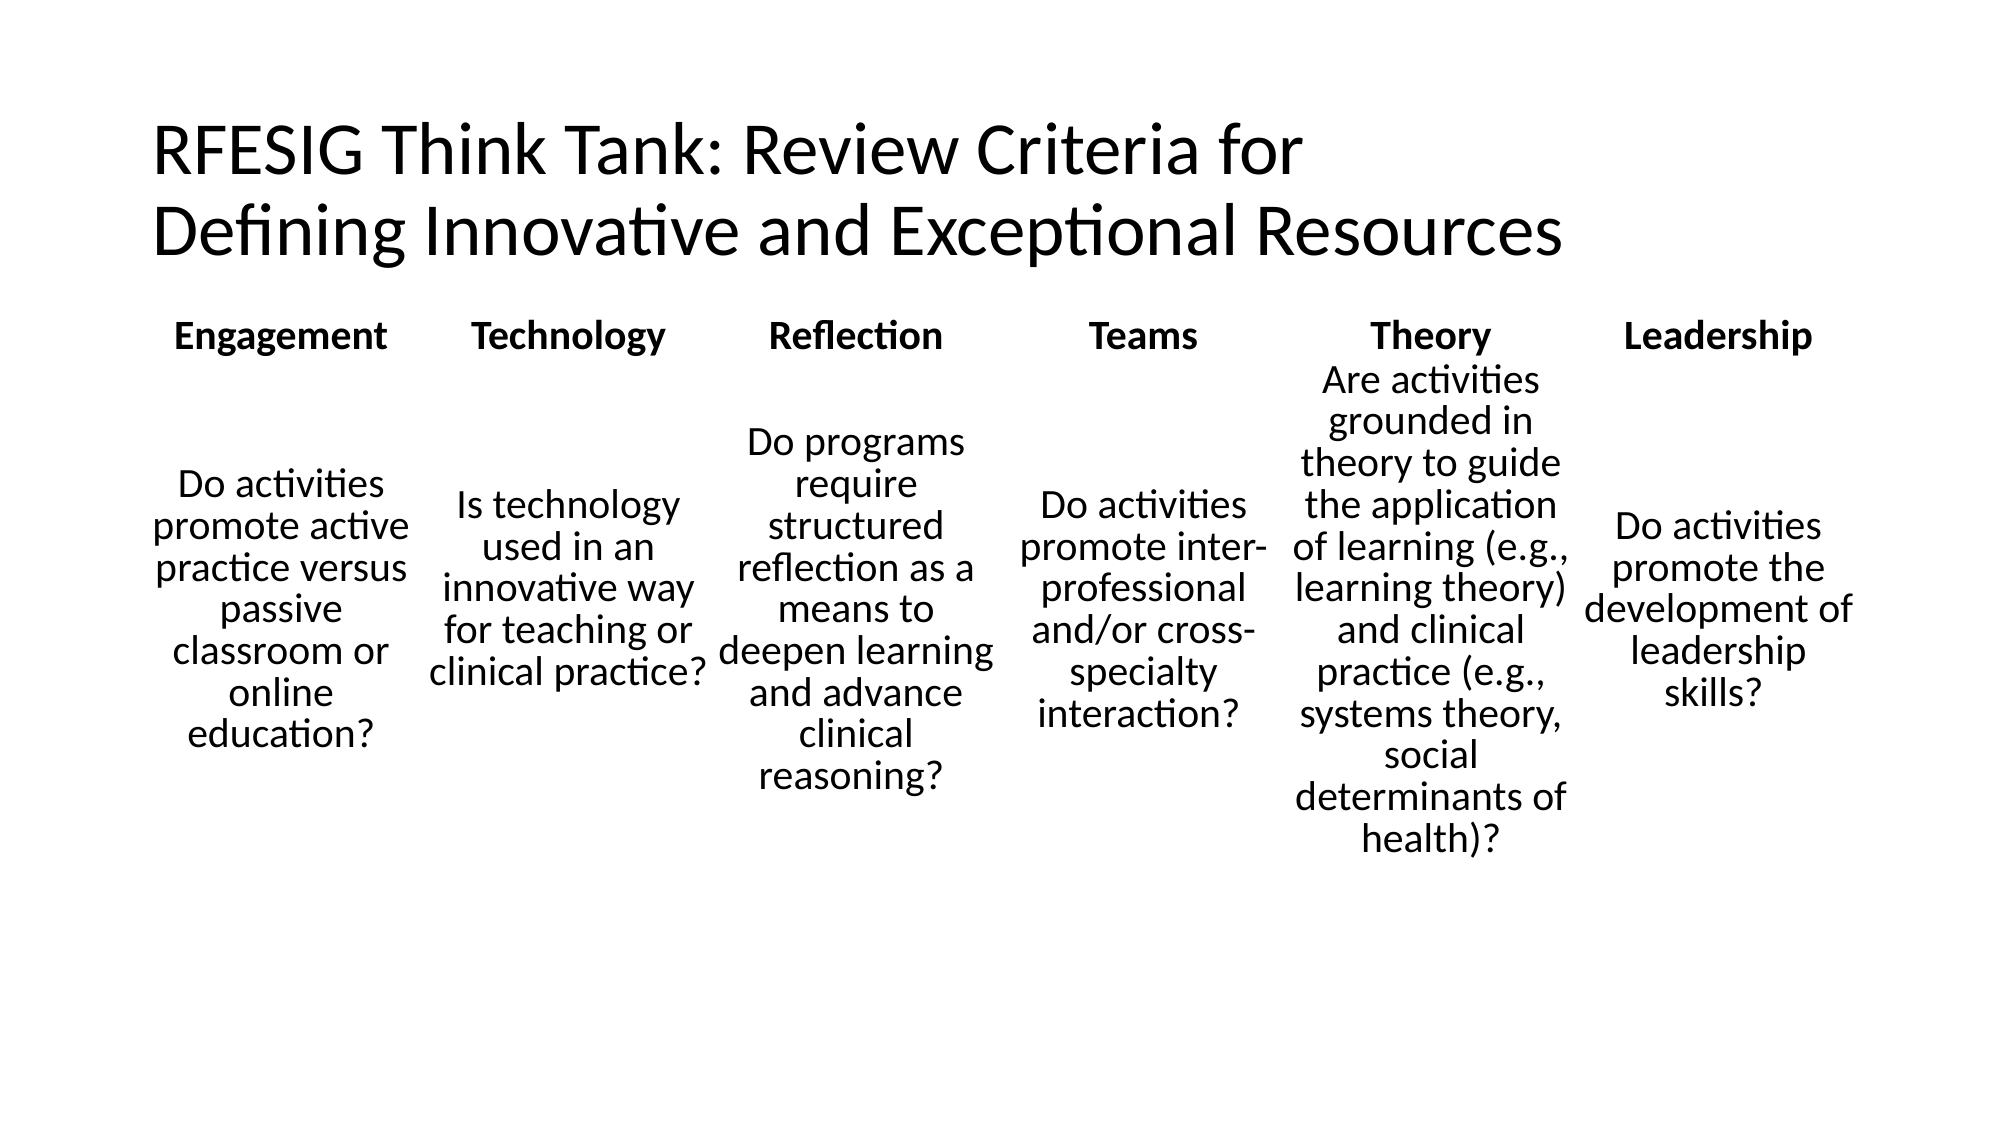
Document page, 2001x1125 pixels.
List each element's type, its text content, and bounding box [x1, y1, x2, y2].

table_cell Do activities promote active practice versus passive classroom or online education? [137, 360, 425, 863]
table_header Reflection [712, 299, 1000, 360]
table_header Leadership [1575, 299, 1862, 360]
table_cell Do programs require structured reflection as a means to deepen learning and advance clinical reasoning? [712, 360, 1000, 863]
table_cell Are activities grounded in theory to guide the application of learning (e.g., learning theory) and clinical practice (e.g., systems theory, social determinants of health)? [1287, 360, 1575, 863]
table_header Teams [1000, 299, 1287, 360]
table_header Engagement [137, 299, 425, 360]
table_cell Do activities promote the development of leadership skills? [1575, 360, 1862, 863]
table_cell Do activities promote inter-professional and/or cross-specialty interaction? [1000, 360, 1287, 863]
table_cell Is technology used in an innovative way for teaching or clinical practice? [425, 360, 712, 863]
title RFESIG Think Tank: Review Criteria for Defining Innovative and Exceptional Resources [137, 82, 1910, 300]
table_header Theory [1287, 299, 1575, 360]
table_header Technology [425, 299, 712, 360]
